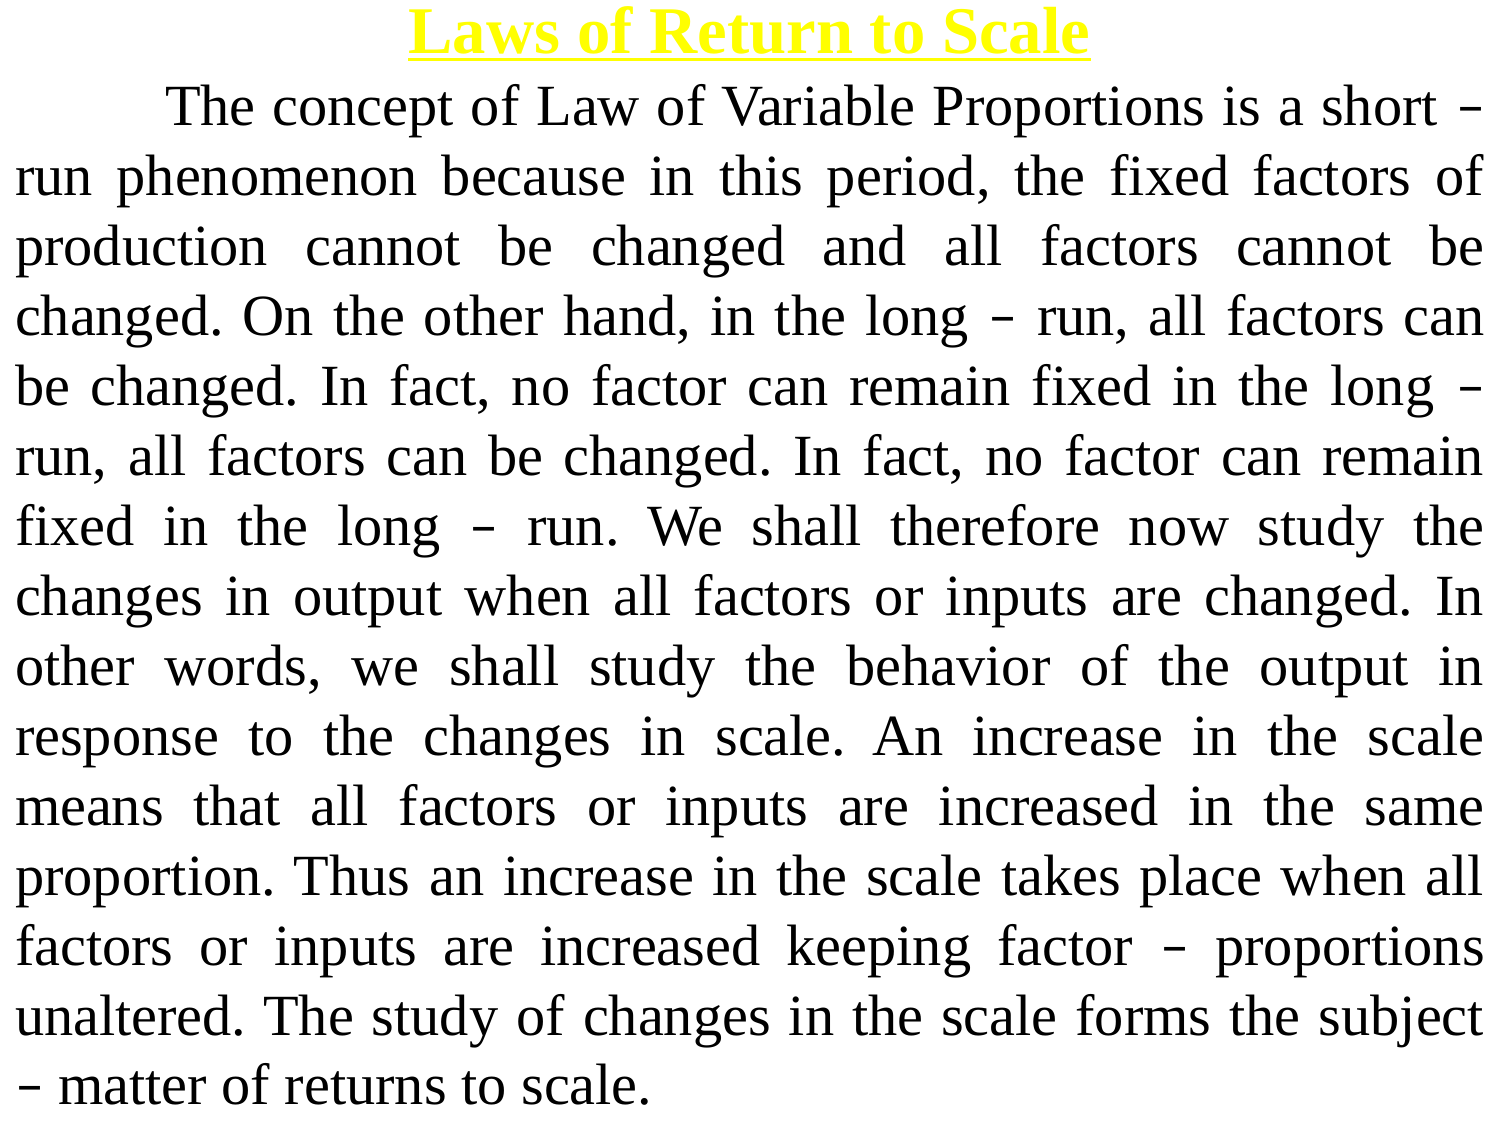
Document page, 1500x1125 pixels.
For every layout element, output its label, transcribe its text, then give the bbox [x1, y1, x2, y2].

text_box Laws of Return to Scale The concept of Law of Variable Proportions is a short – run phenomenon because in this period, the fixed factors of production cannot be changed and all factors cannot be changed. On the other hand, in the long – run, all factors can be changed. In fact, no factor can remain fixed in the long – run, all factors can be changed. In fact, no factor can remain fixed in the long – run. We shall therefore now study the changes in output when all factors or inputs are changed. In other words, we shall study the behavior of the output in response to the changes in scale. An increase in the scale means that all factors or inputs are increased in the same proportion. Thus an increase in the scale takes place when all factors or inputs are increased keeping factor – proportions unaltered. The study of changes in the scale forms the subject – matter of returns to scale. [0, 0, 1500, 1125]
